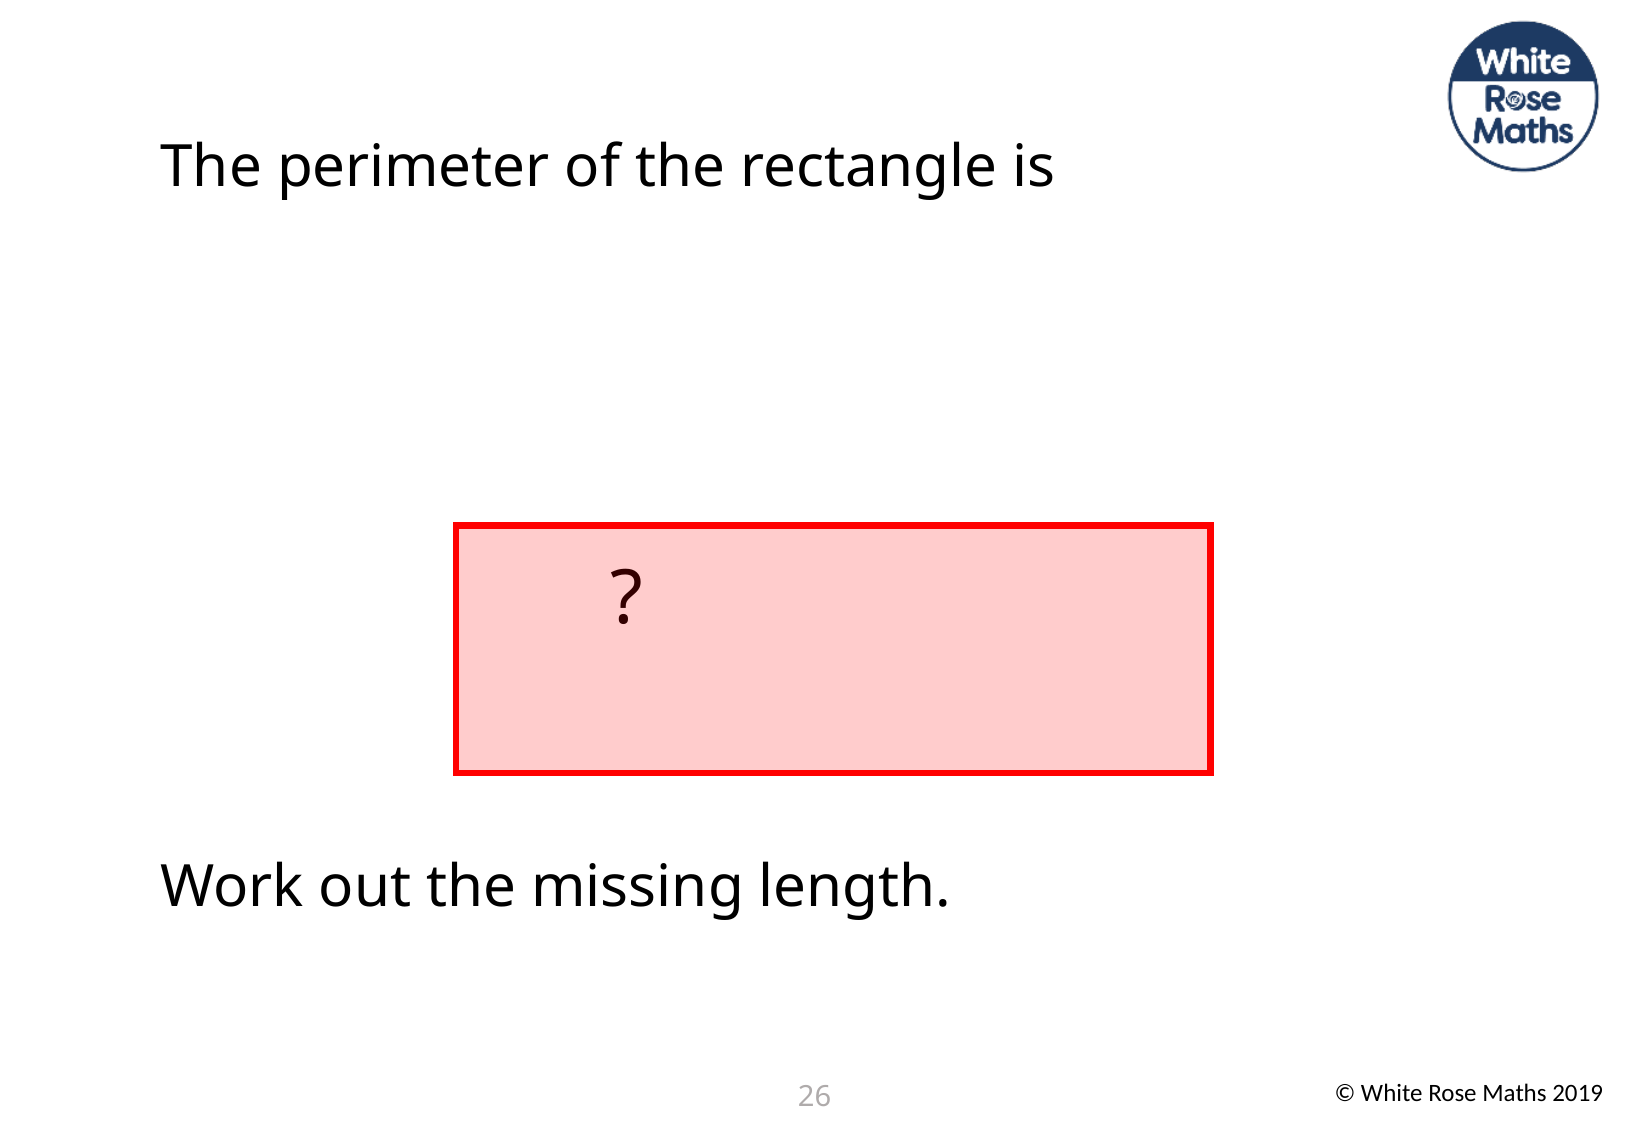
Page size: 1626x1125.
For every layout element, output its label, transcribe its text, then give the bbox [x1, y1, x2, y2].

slide_number 26 [776, 1069, 854, 1125]
text_box [455, 524, 1211, 774]
picture [1444, 17, 1602, 175]
